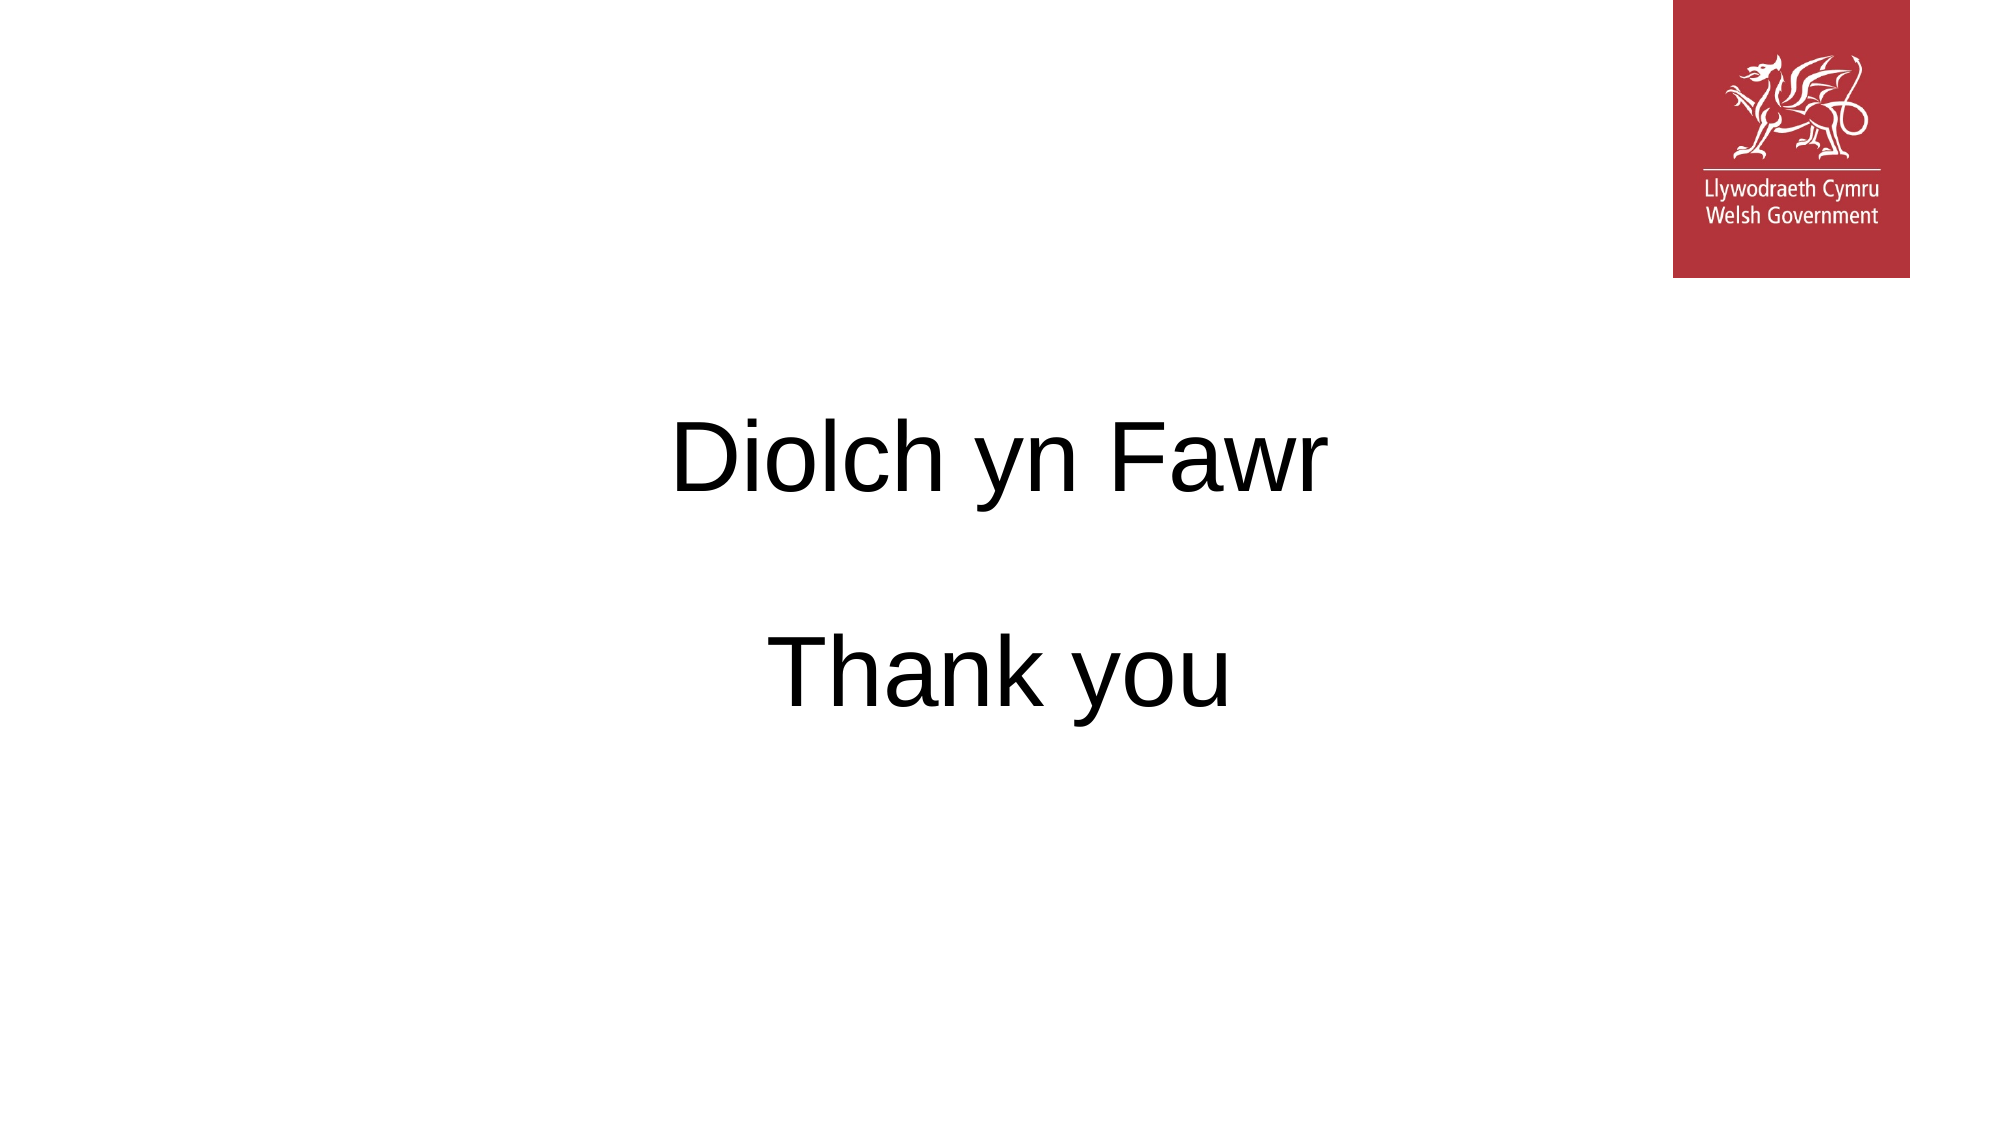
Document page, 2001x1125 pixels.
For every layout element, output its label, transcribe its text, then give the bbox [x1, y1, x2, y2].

picture [1673, 0, 1910, 278]
title Diolch yn Fawr Thank you [249, 295, 1750, 737]
